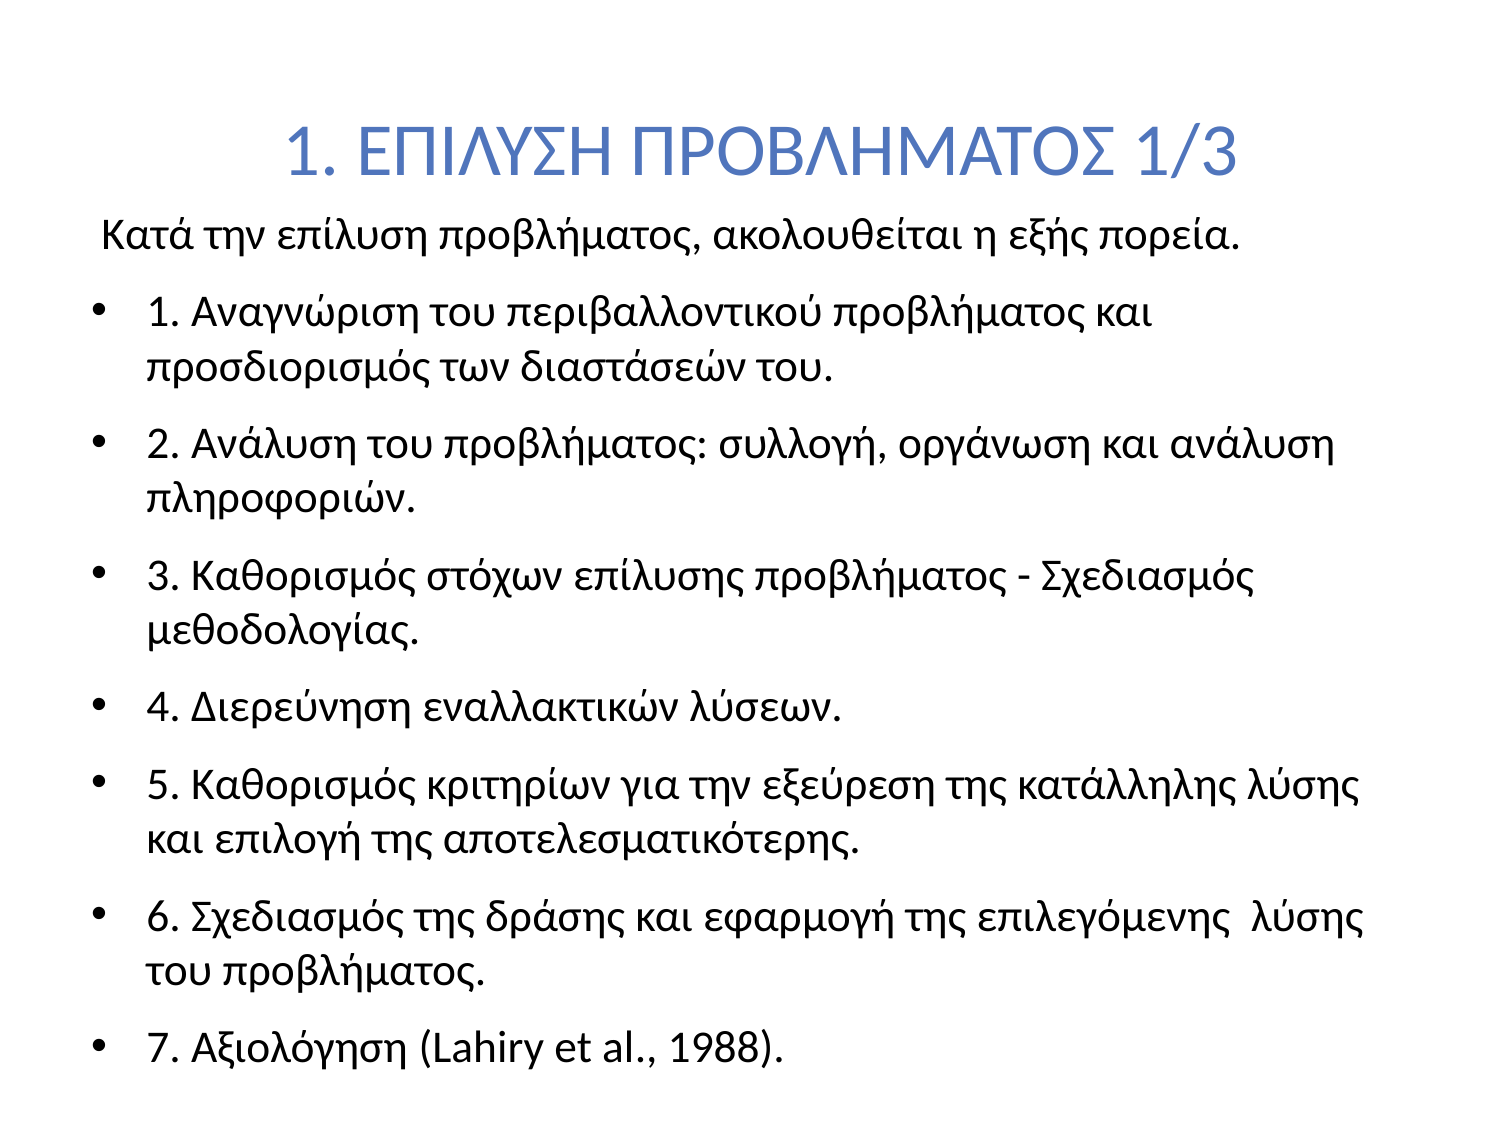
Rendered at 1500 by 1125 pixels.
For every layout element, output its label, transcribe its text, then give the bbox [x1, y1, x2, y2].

title 1. ΕΠΙΛΥΣΗ ΠΡΟΒΛΗΜΑΤΟΣ 1/3 [75, 45, 1425, 233]
list Κατά την επίλυση προβλήματος, ακολουθείται η εξής πορεία. 1. Αναγνώριση του περιβαλλοντικού προβλήματος και προσδιορισμός των διαστάσεών του. 2. Ανάλυση του προβλήματος: συλλογή, οργάνωση και ανάλυση πληροφοριών. 3. Καθορισμός στόχων επίλυσης προβλήματος - Σχεδιασμός μεθοδολογίας. 4. Διερεύνηση εναλλακτικών λύσεων. 5. Καθορισμός κριτηρίων για την εξεύρεση της κατάλληλης λύσης και επιλογή της αποτελεσματικότερης. 6. Σχεδιασμός της δράσης και εφαρμογή της επιλεγόμενης λύσης του προβλήματος. 7. Αξιολόγηση (Lahiry et al., 1988). [76, 196, 1427, 1083]
